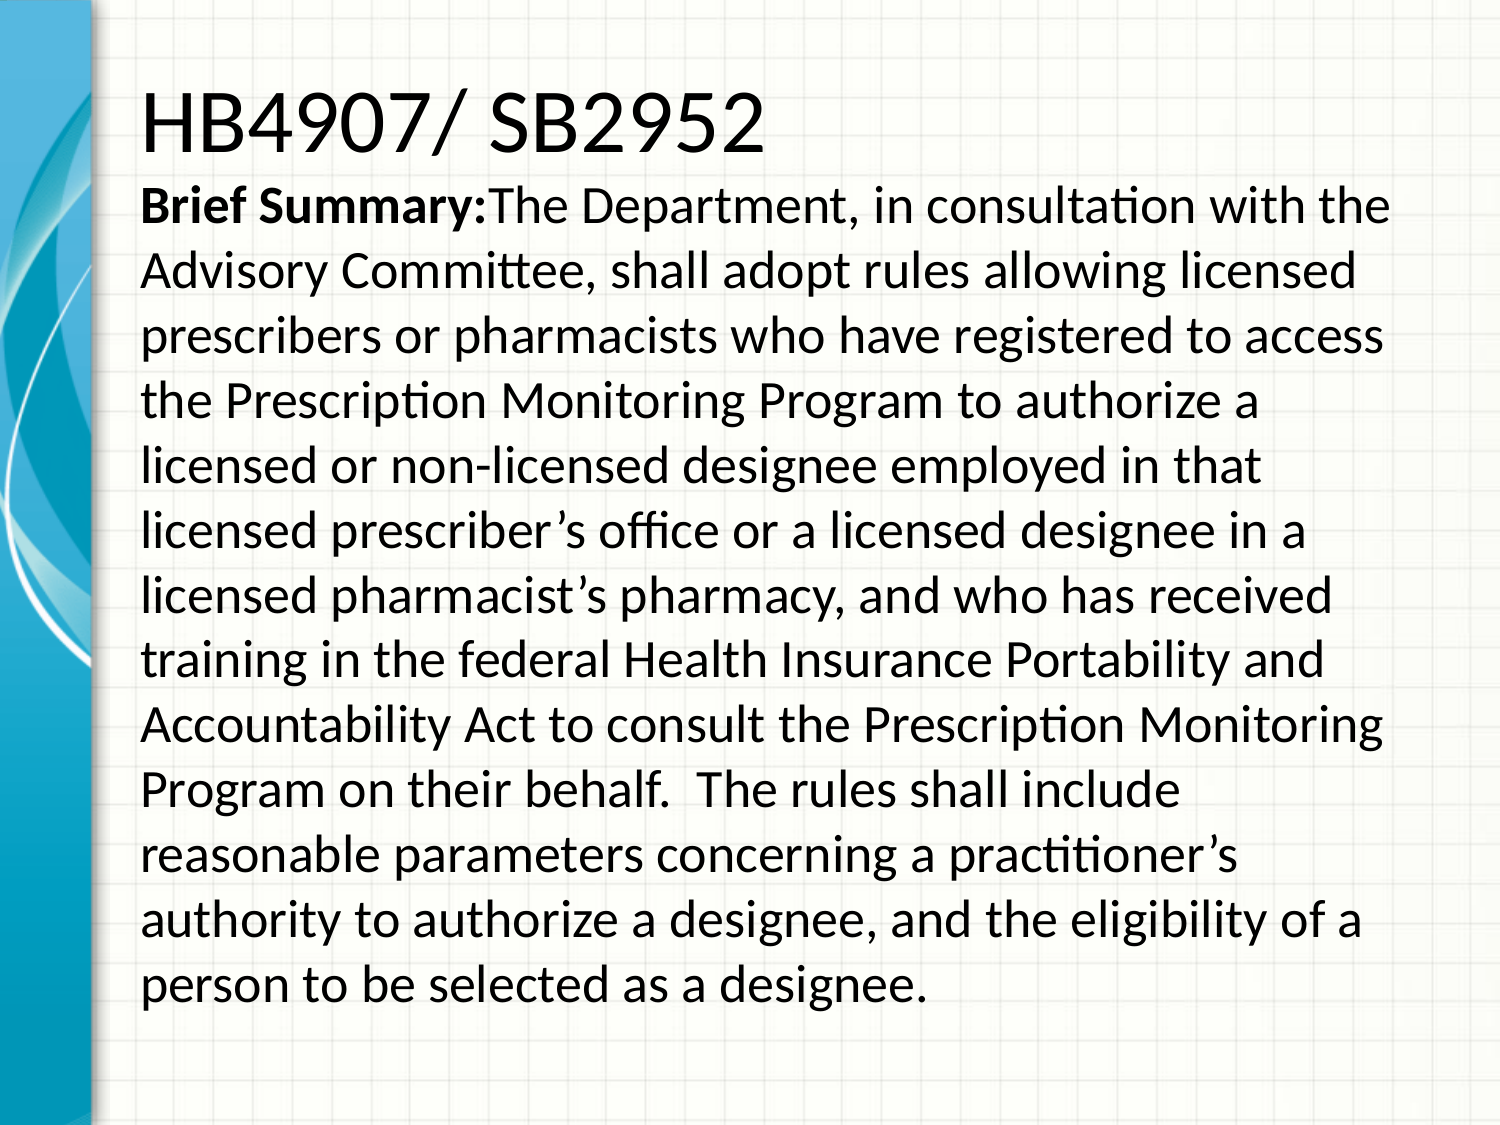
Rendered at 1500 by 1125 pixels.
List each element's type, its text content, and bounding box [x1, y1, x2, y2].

title HB4907/ SB2952 [125, 44, 1450, 162]
list Brief Summary:The Department, in consultation with the Advisory Committee, shall adopt rules allowing licensed prescribers or pharmacists who have registered to access the Prescription Monitoring Program to authorize a licensed or non-licensed designee employed in that licensed prescriber’s office or a licensed designee in a licensed pharmacist’s pharmacy, and who has received training in the federal Health Insurance Portability and Accountability Act to consult the Prescription Monitoring Program on their behalf. The rules shall include reasonable parameters concerning a practitioner’s authority to authorize a designee, and the eligibility of a person to be selected as a designee. [125, 162, 1450, 1025]
picture [0, 0, 1500, 1125]
